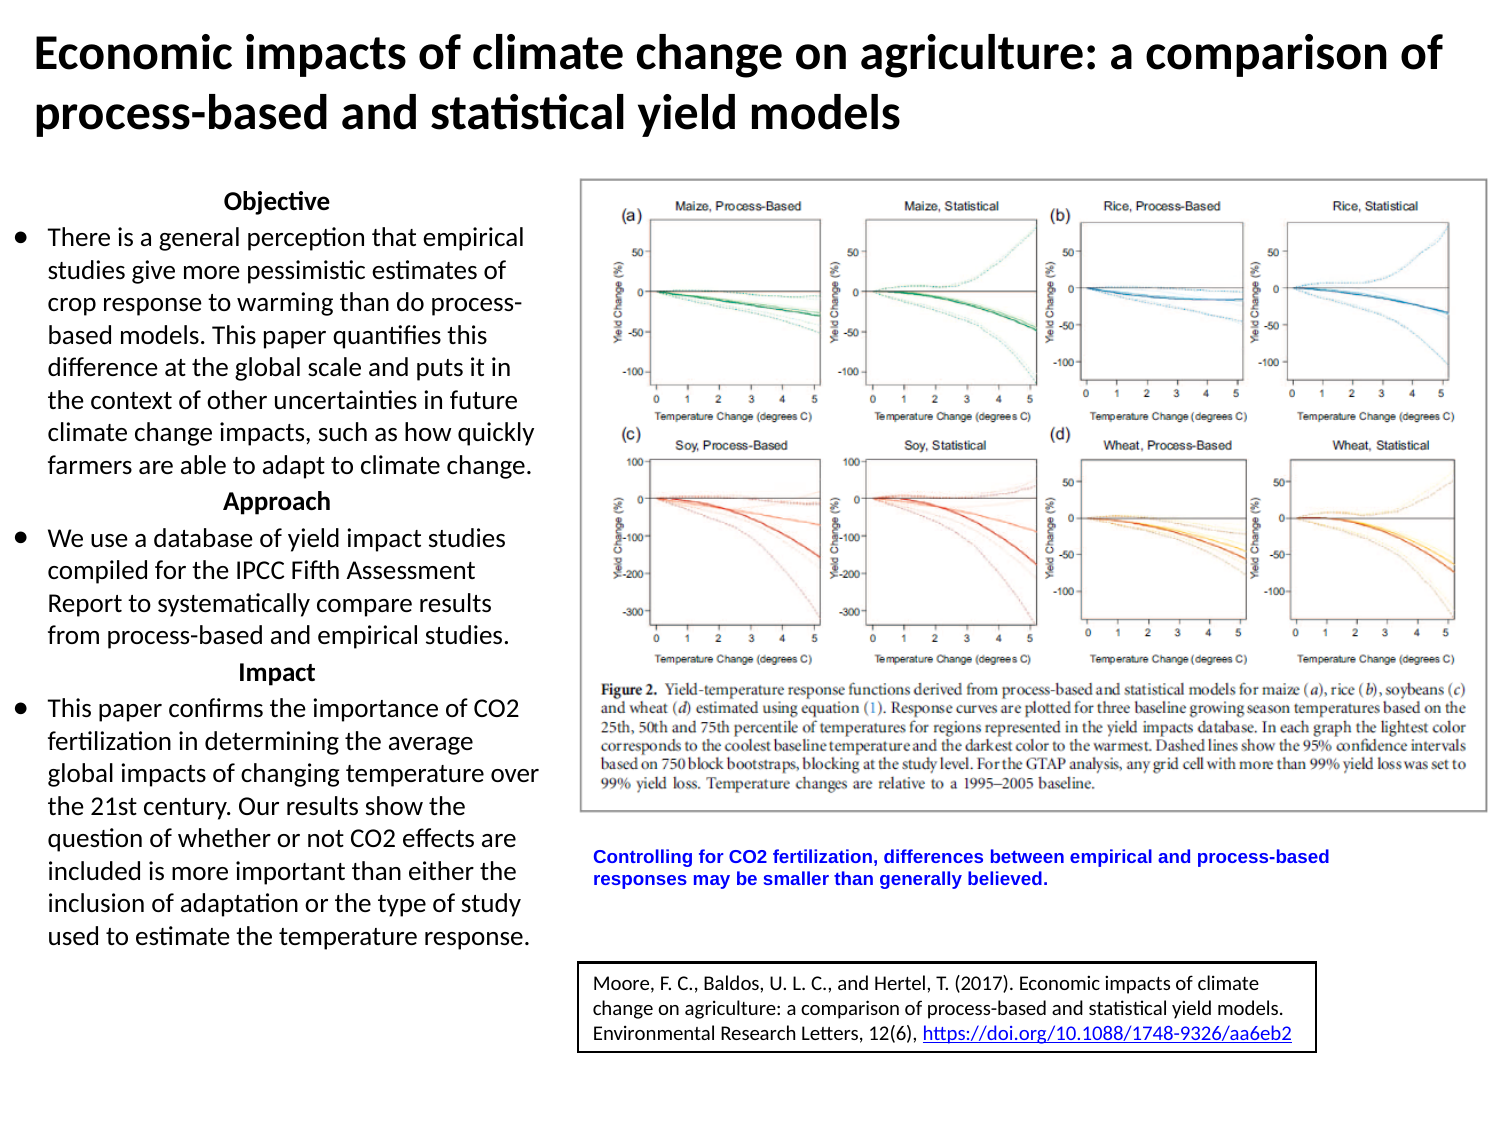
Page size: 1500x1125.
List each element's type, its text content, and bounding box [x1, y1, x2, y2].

text_box Moore, F. C., Baldos, U. L. C., and Hertel, T. (2017). Economic impacts of climate change on agriculture: a comparison of process-based and statistical yield models. Environmental Research Letters, 12(6), https://doi.org/10.1088/1748-9326/aa6eb2 [578, 962, 1316, 1053]
picture [577, 175, 1491, 815]
text_box Economic impacts of climate change on agriculture: a comparison of process-based and statistical yield models [19, 12, 1500, 148]
text_box Controlling for CO2 fertilization, differences between empirical and process-based responses may be smaller than generally believed. [578, 836, 1400, 897]
text_box Objective There is a general perception that empirical studies give more pessimistic estimates of crop response to warming than do process-based models. This paper quantifies this difference at the global scale and puts it in the context of other uncertainties in future climate change impacts, such as how quickly farmers are able to adapt to climate change. Approach We use a database of yield impact studies compiled for the IPCC Fifth Assessment Report to systematically compare results from process-based and empirical studies. Impact This paper confirms the importance of CO2 fertilization in determining the average global impacts of changing temperature over the 21st century. Our results show the question of whether or not CO2 effects are included is more important than either the inclusion of adaptation or the type of study used to estimate the temperature response. [0, 175, 557, 1079]
